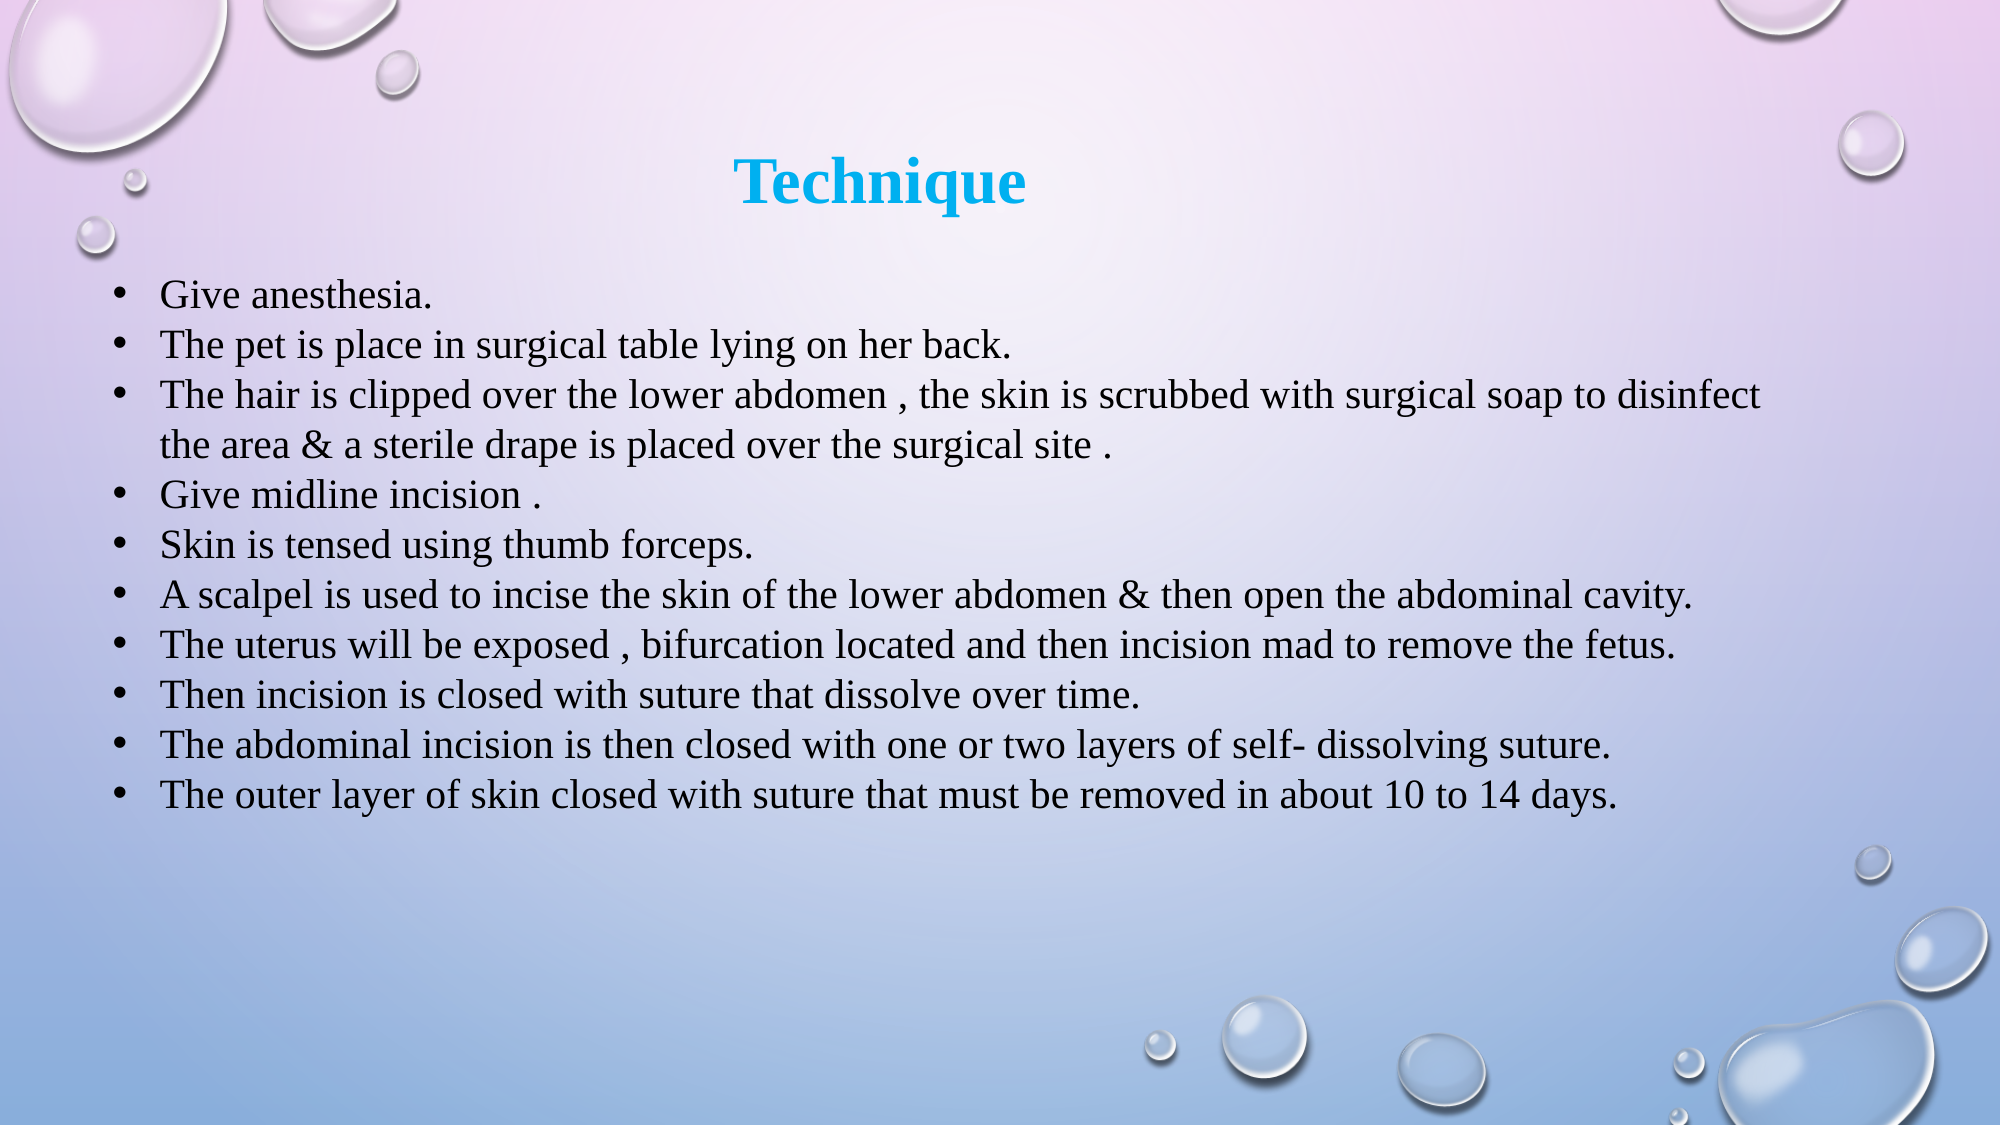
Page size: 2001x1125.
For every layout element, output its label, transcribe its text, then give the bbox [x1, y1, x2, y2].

text_box Technique [583, 129, 1177, 224]
text_box Give anesthesia. The pet is place in surgical table lying on her back. The hair is clipped over the lower abdomen , the skin is scrubbed with surgical soap to disinfect the area & a sterile drape is placed over the surgical site . Give midline incision . Skin is tensed using thumb forceps. A scalpel is used to incise the skin of the lower abdomen & then open the abdominal cavity. The uterus will be exposed , bifurcation located and then incision mad to remove the fetus. Then incision is closed with suture that dissolve over time. The abdominal incision is then closed with one or two layers of self- dissolving suture. The outer layer of skin closed with suture that must be removed in about 10 to 14 days. [97, 259, 1819, 915]
picture [0, 0, 2000, 1125]
